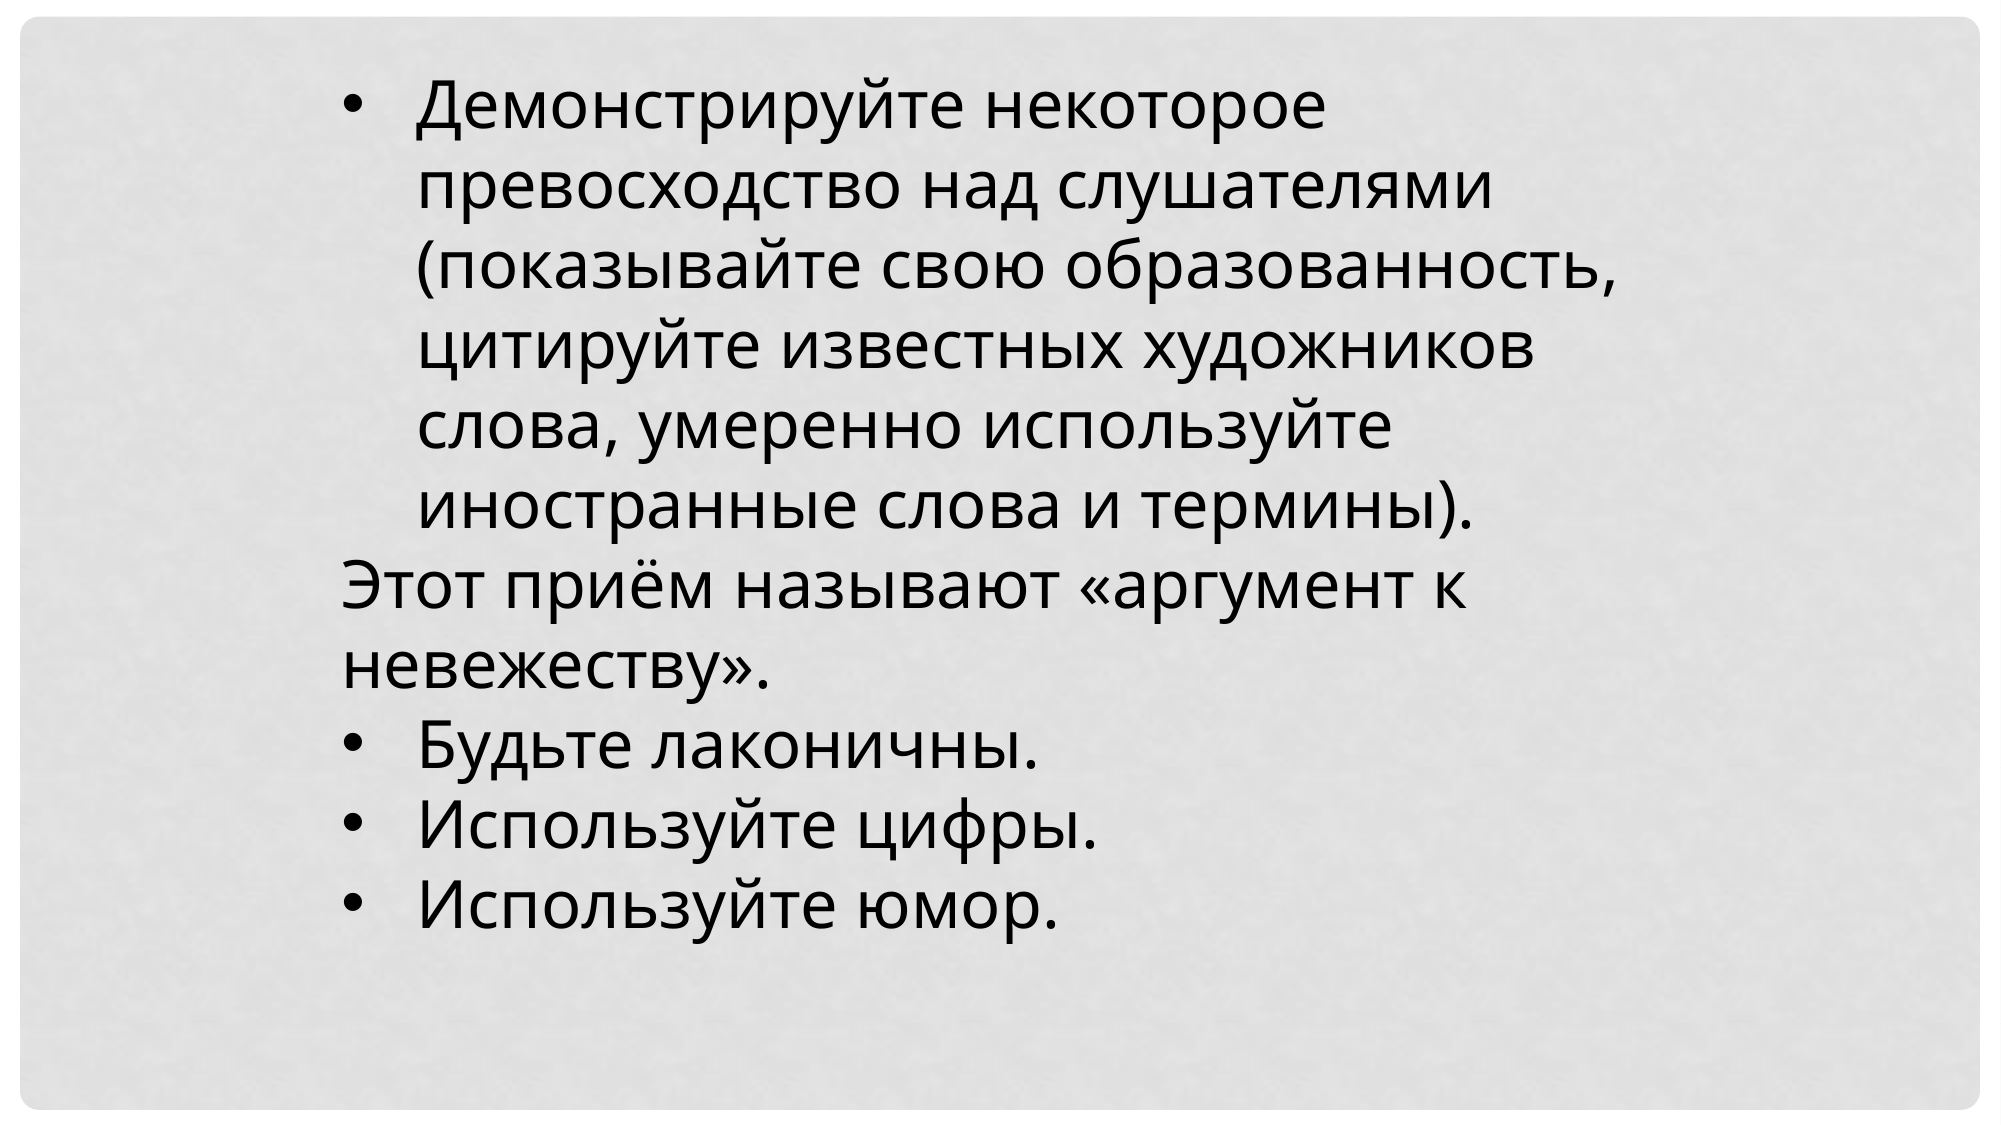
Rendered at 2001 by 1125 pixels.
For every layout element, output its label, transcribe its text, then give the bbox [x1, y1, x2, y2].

text_box Демонстрируйте некоторое превосходство над слушателями (показывайте свою образованность, цитируйте известных художников слова, умеренно используйте иностранные слова и термины). Этот приём называют «аргумент к невежеству». Будьте лаконичны. Используйте цифры. Используйте юмор. [326, 54, 1709, 949]
